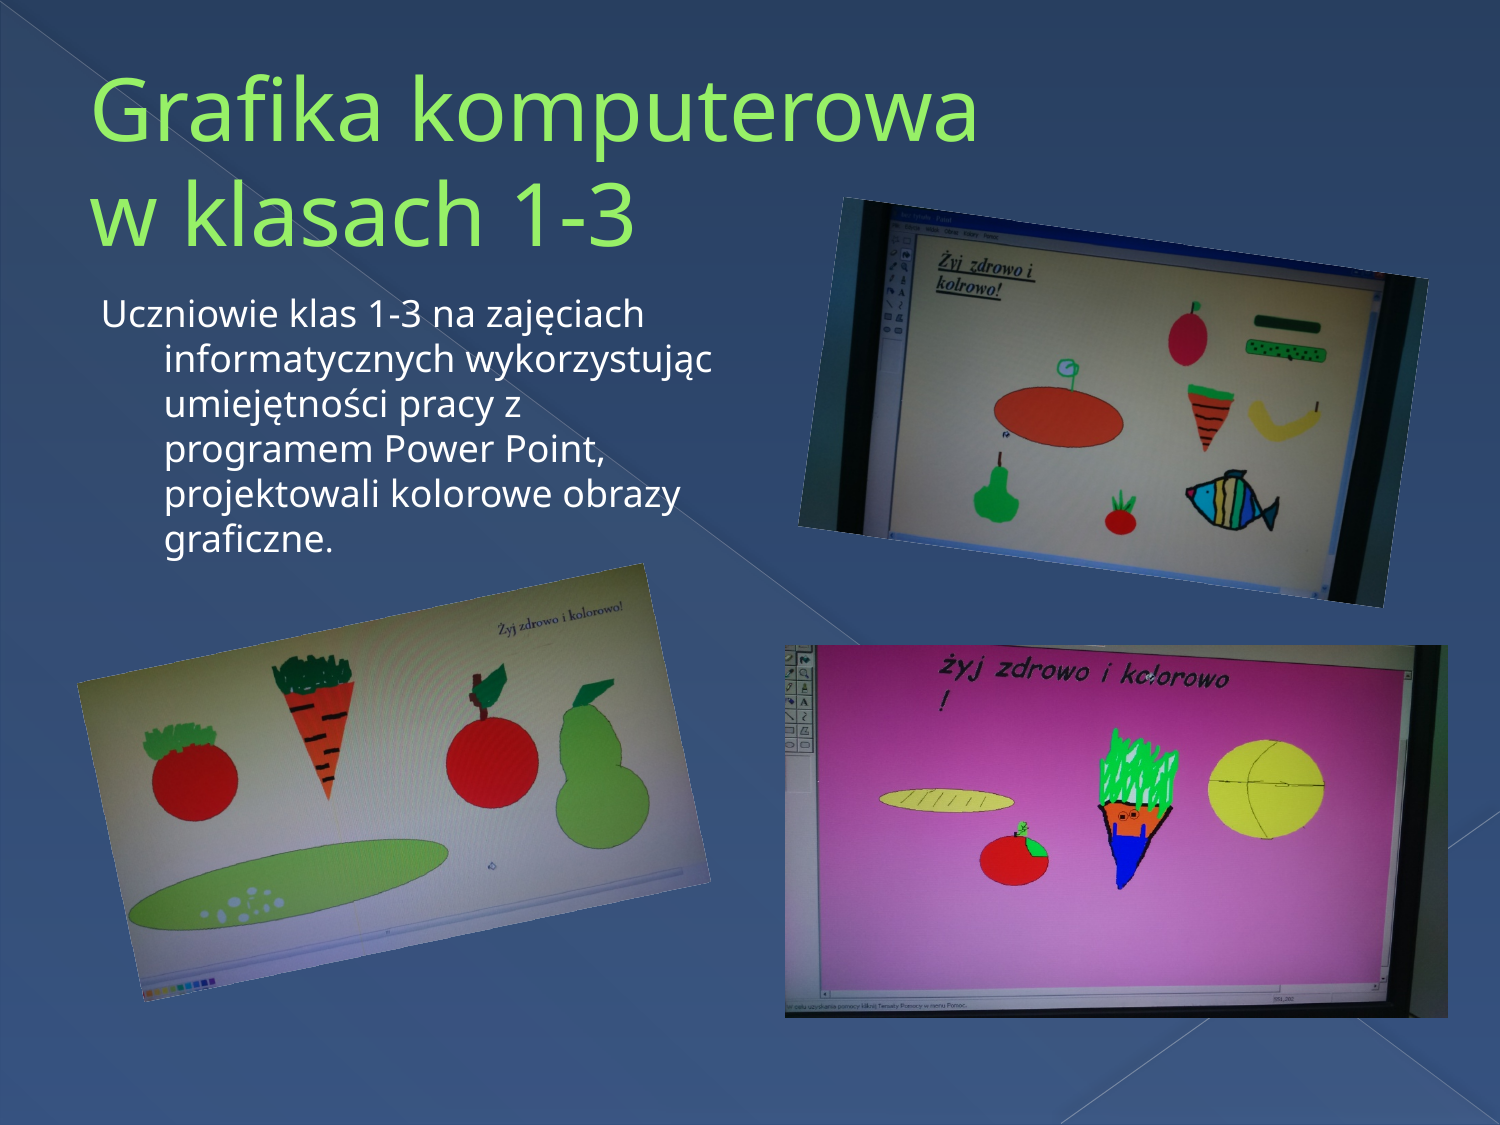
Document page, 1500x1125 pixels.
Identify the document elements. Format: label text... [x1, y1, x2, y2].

picture [78, 563, 710, 1002]
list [785, 644, 1449, 1019]
title Grafika komputerowa w klasach 1-3 [75, 43, 1425, 274]
picture [799, 197, 1428, 608]
list Uczniowie klas 1-3 na zajęciach informatycznych wykorzystując umiejętności pracy z programem Power Point, projektowali kolorowe obrazy graficzne. [74, 282, 738, 1026]
